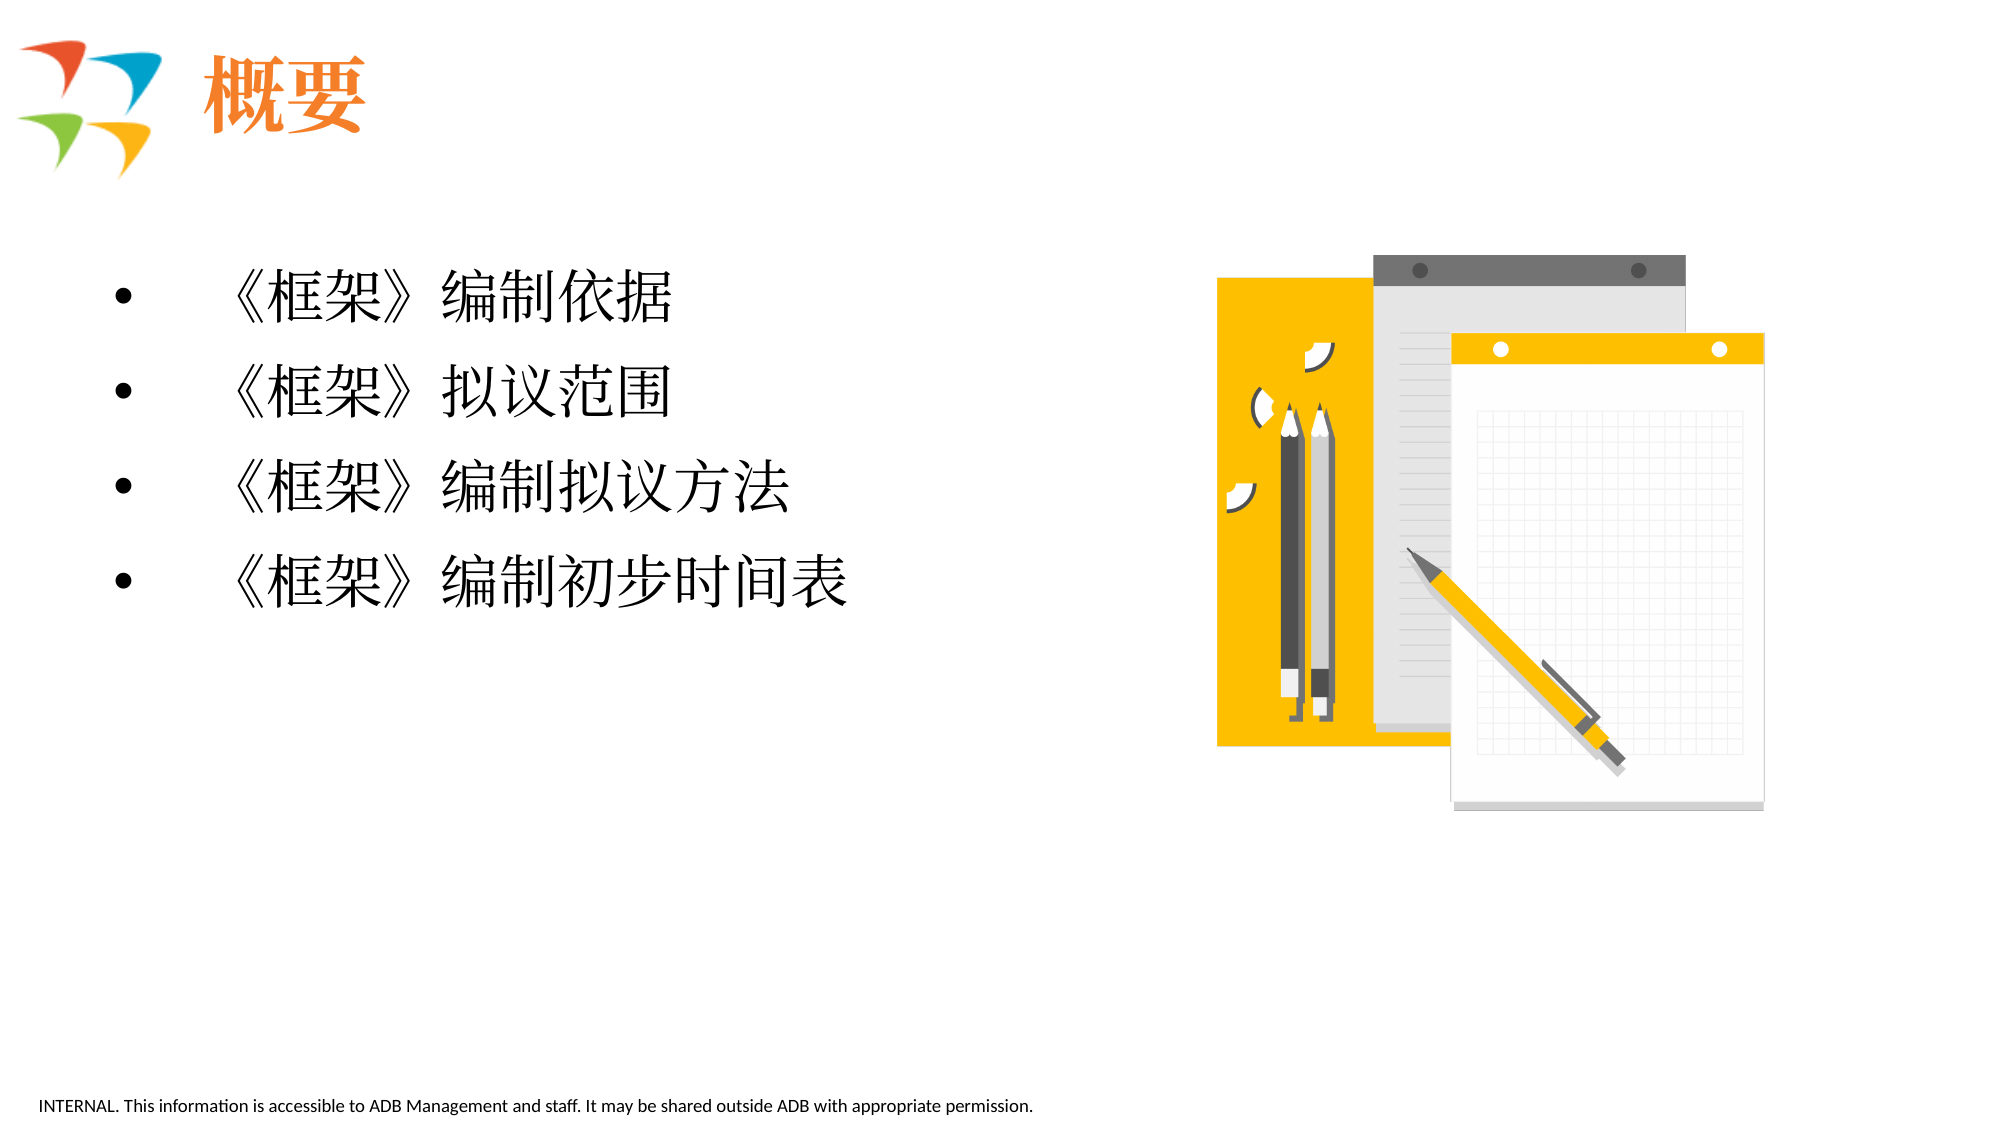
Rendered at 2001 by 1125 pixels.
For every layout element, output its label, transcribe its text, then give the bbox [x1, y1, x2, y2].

text_box 《框架》编制依据 《框架》拟议范围 《框架》编制拟议方法 《框架》编制初步时间表 [98, 252, 991, 947]
picture [991, 33, 1990, 1033]
picture [10, 33, 187, 187]
title 概要 [187, 2, 1928, 198]
